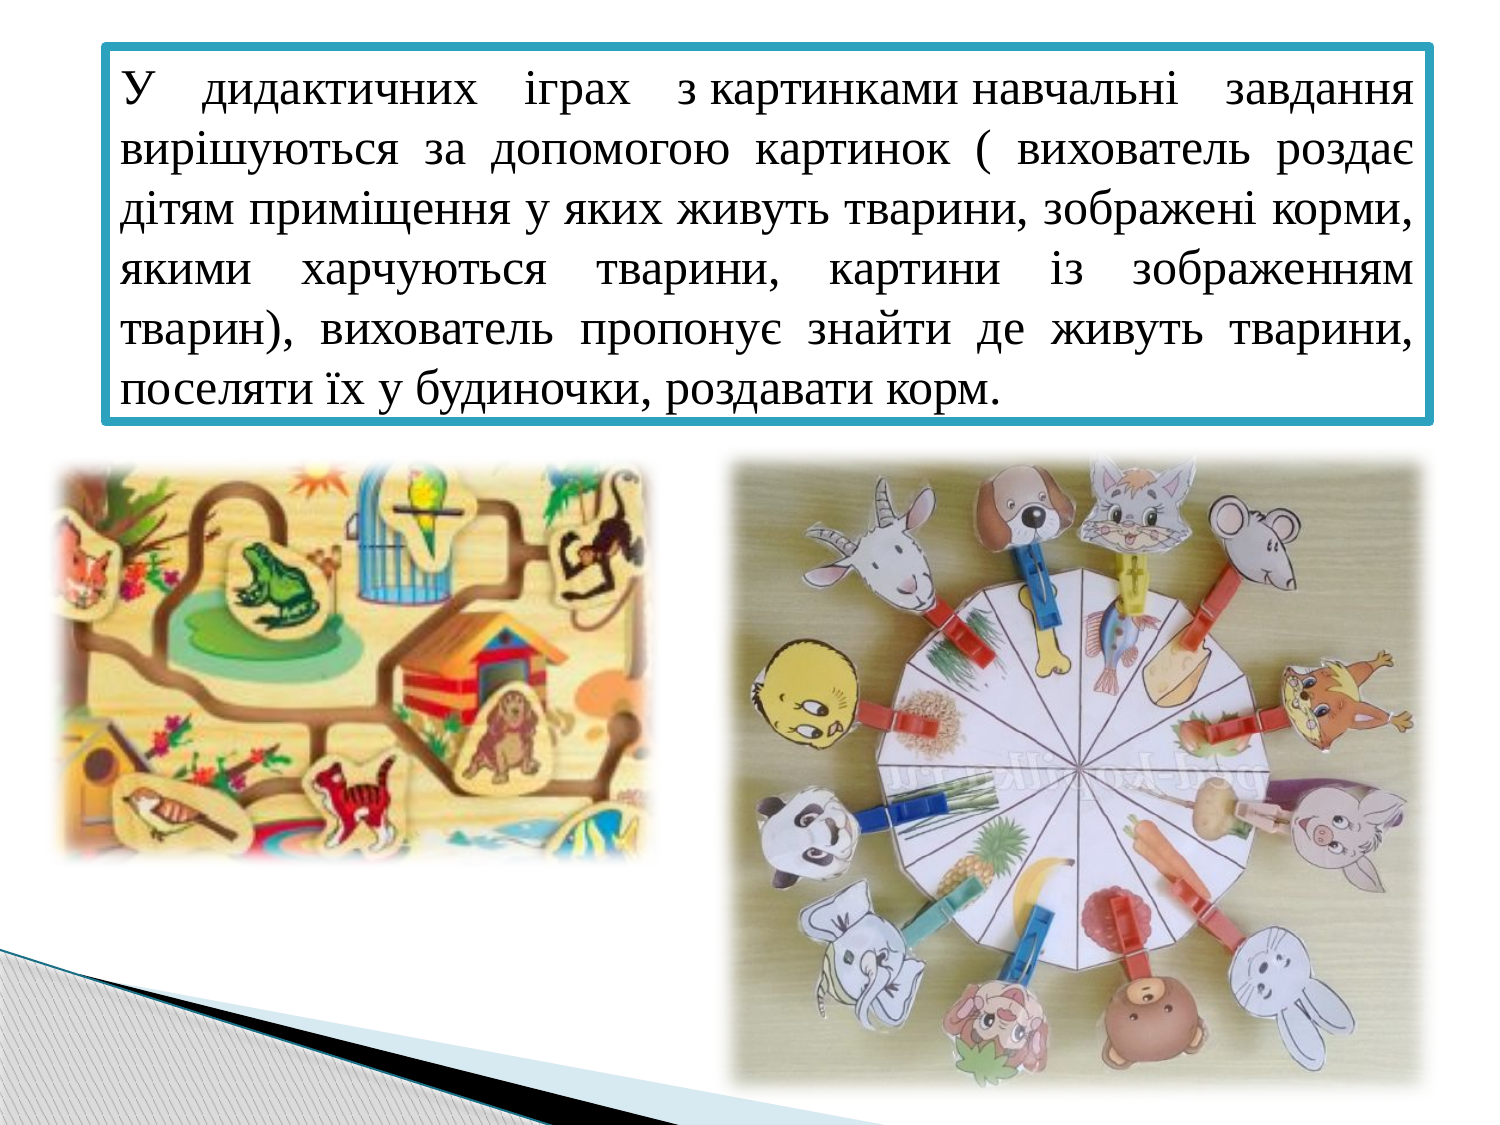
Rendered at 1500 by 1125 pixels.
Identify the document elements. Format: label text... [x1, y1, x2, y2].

text_box У дидактичних іграх з картинками навчальні завдання вирішуються за допомогою картинок ( вихователь роздає дітям приміщення у яких живуть тварини, зображені корми, якими харчуються тварини, картини із зображенням тварин), вихователь пропонує знайти де живуть тварини, поселяти їх у будиночки, роздавати корм. [101, 42, 1434, 426]
picture [714, 445, 1439, 1102]
picture [46, 456, 662, 868]
